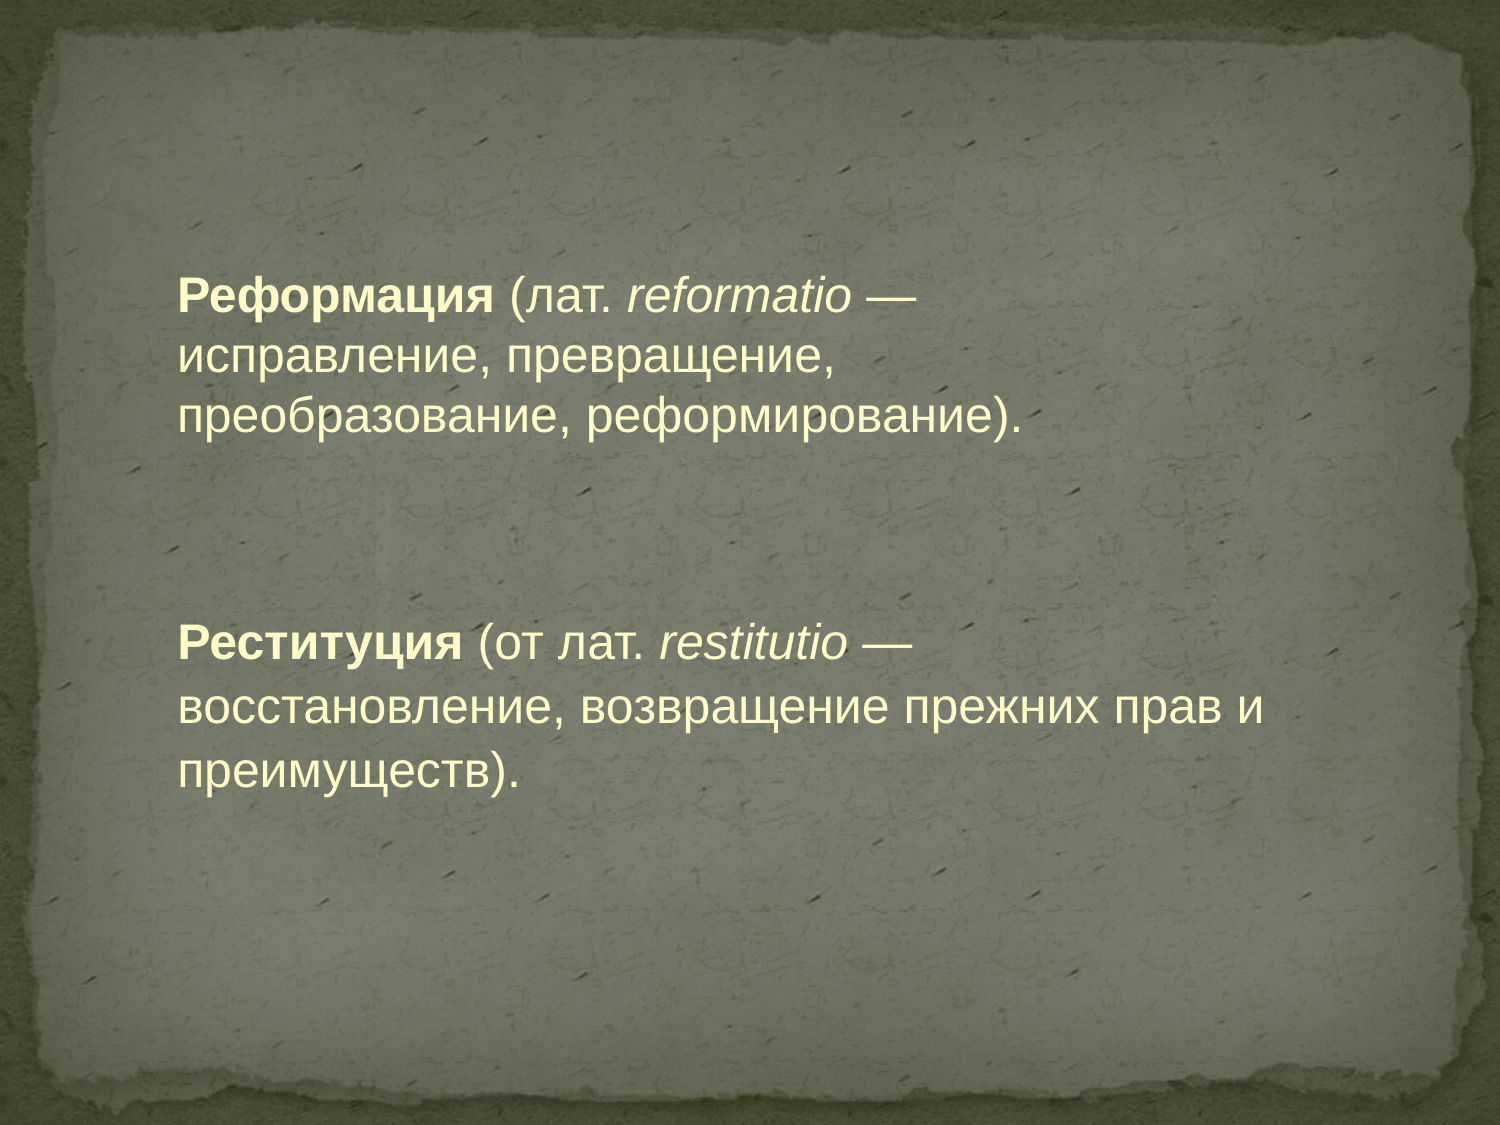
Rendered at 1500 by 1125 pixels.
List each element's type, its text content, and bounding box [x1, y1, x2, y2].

text_box Реституция (от лат. restitutio — восстановление, возвращение прежних прав и преимуществ). [162, 597, 1291, 806]
text_box Реформация (лат. reformatio — исправление, превращение, преобразование, реформирование). [162, 255, 1226, 451]
